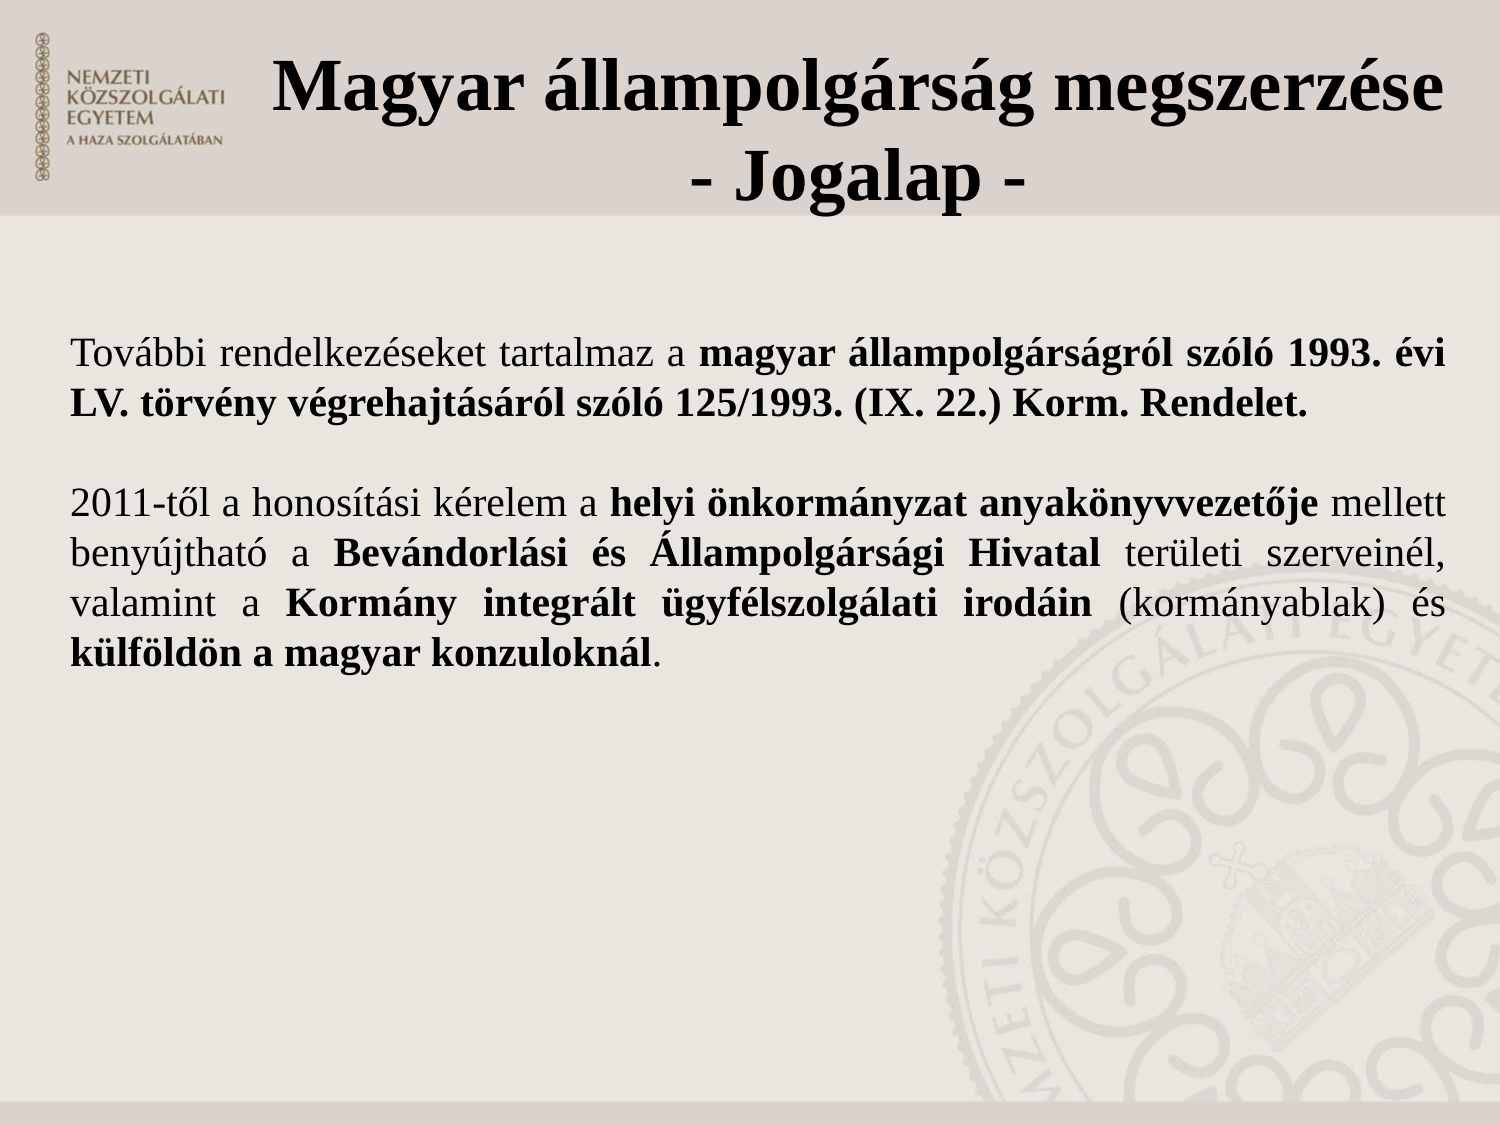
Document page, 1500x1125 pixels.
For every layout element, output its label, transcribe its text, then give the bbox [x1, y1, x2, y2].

title Magyar állampolgárság megszerzése - Jogalap - [221, 5, 1497, 247]
text_box További rendelkezéseket tartalmaz a magyar állampolgárságról szóló 1993. évi LV. törvény végrehajtásáról szóló 125/1993. (IX. 22.) Korm. Rendelet. 2011-től a honosítási kérelem a helyi önkormányzat anyakönyvvezetője mellett benyújtható a Bevándorlási és Állampolgársági Hivatal területi szerveinél, valamint a Kormány integrált ügyfélszolgálati irodáin (kormányablak) és külföldön a magyar konzuloknál. [55, 267, 1462, 682]
picture [0, 0, 1500, 1125]
